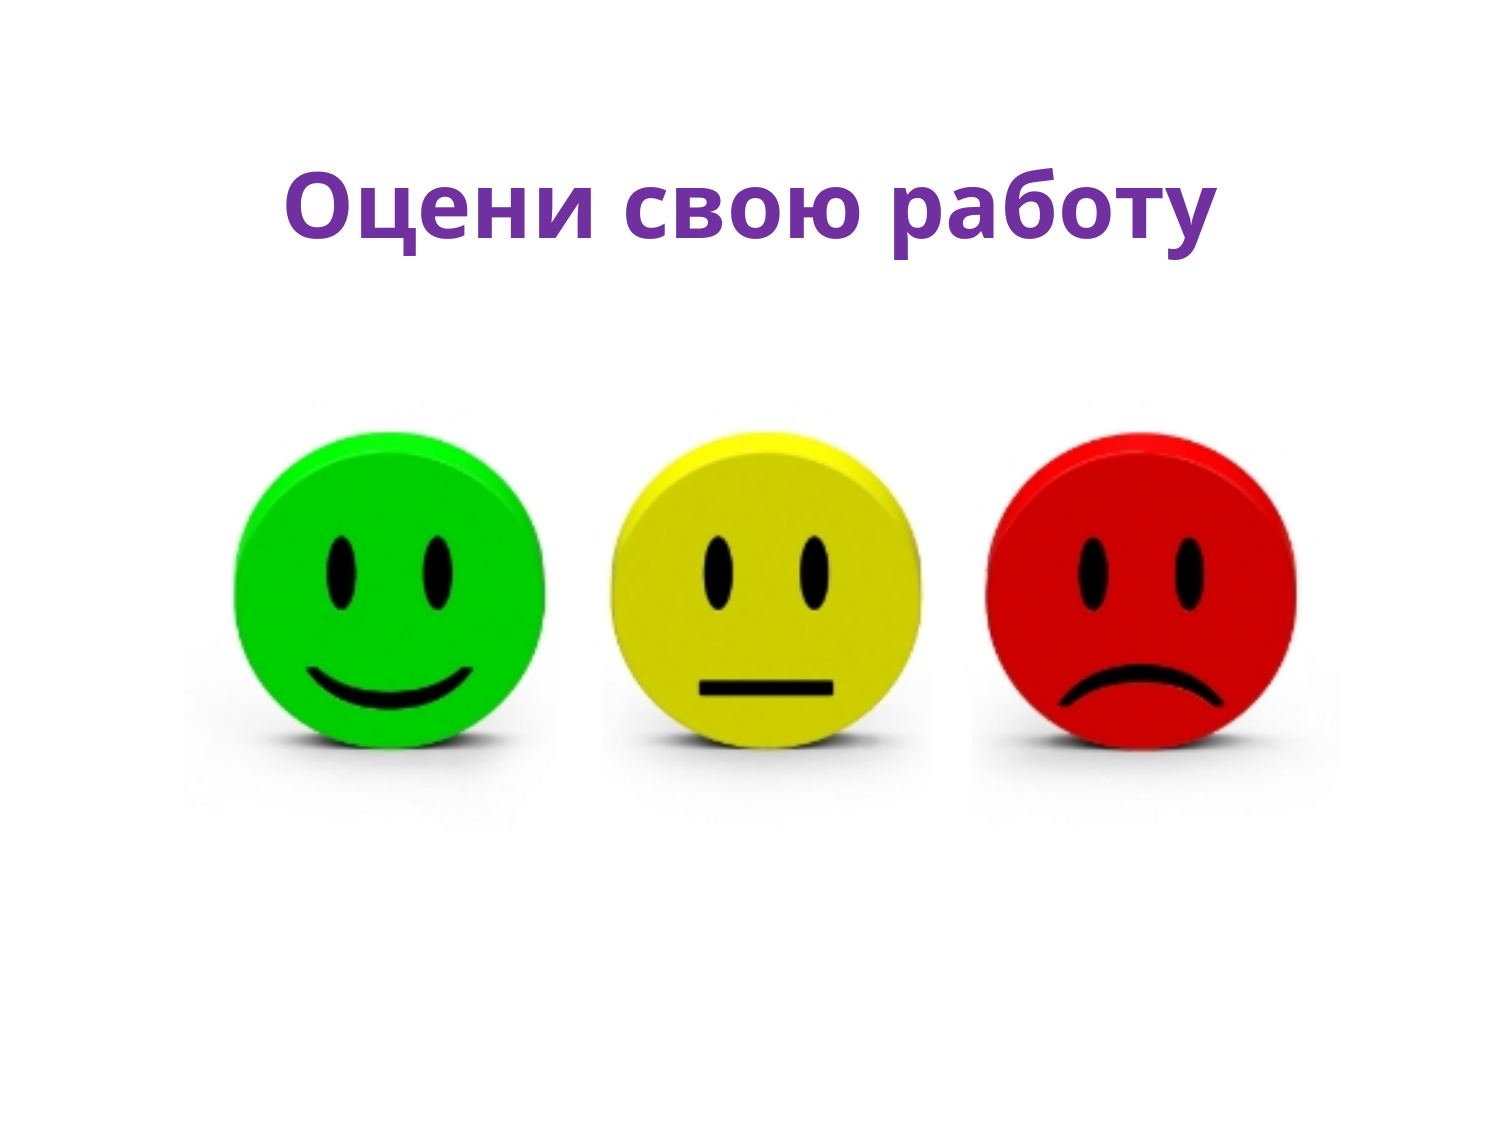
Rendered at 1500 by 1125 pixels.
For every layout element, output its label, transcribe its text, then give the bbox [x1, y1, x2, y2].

title Оцени свою работу [75, 101, 1425, 303]
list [182, 361, 1341, 835]
